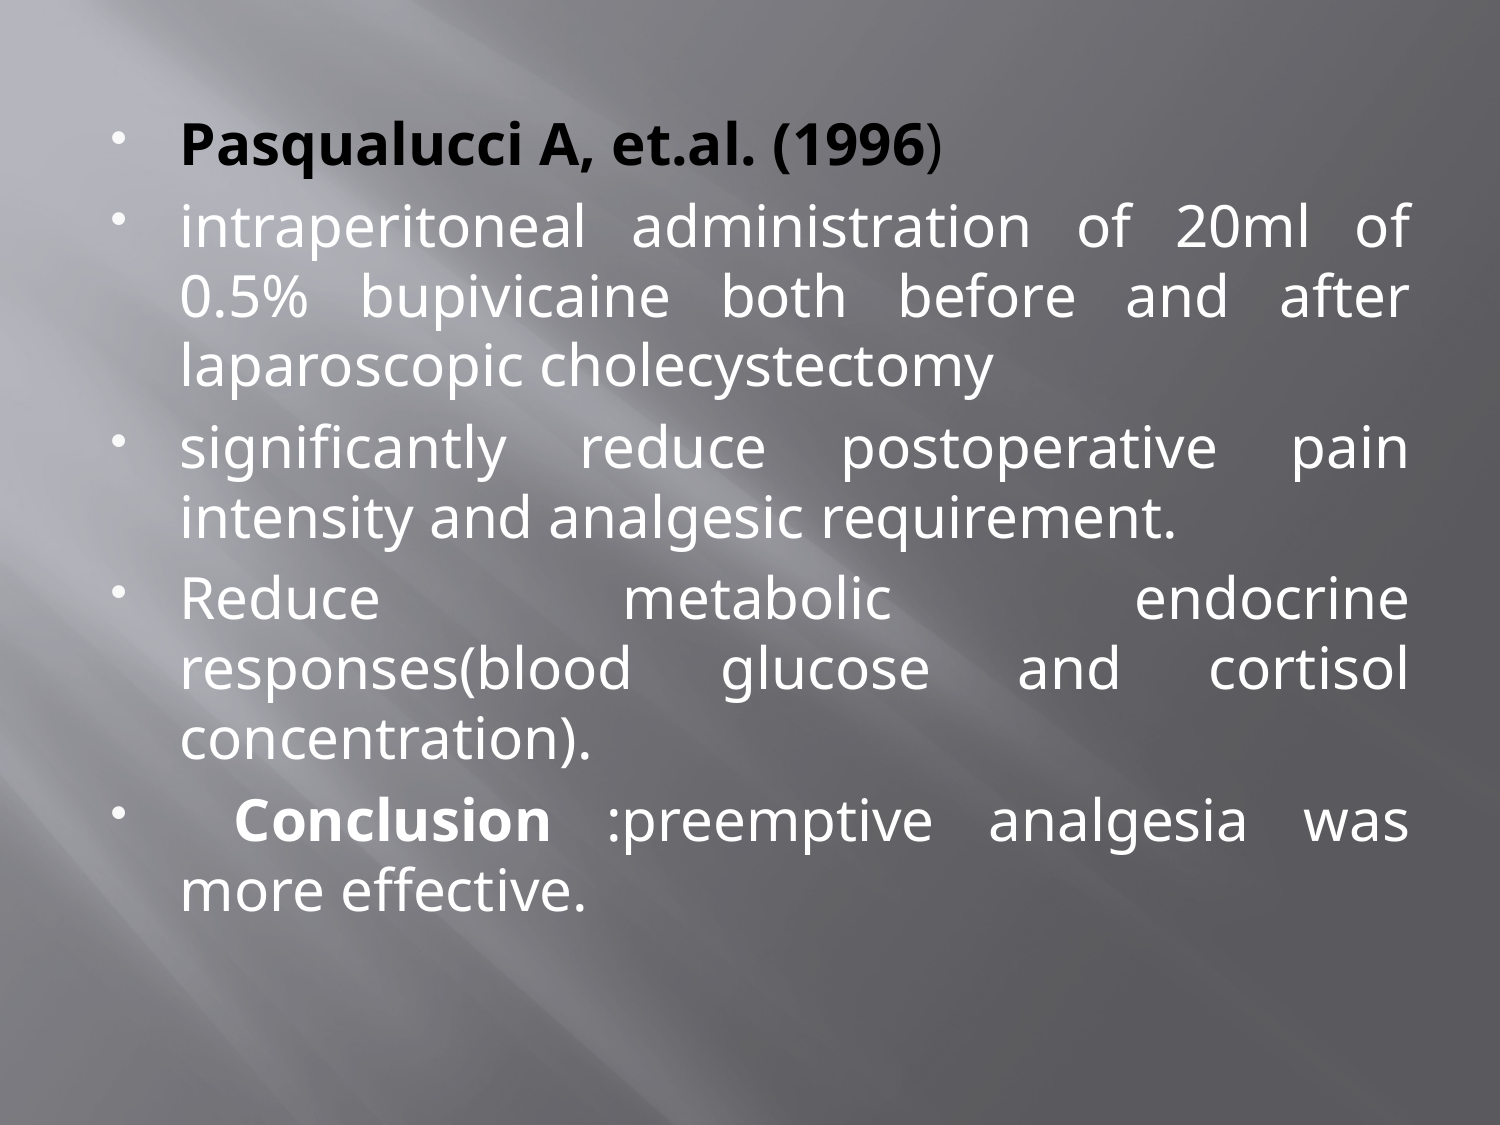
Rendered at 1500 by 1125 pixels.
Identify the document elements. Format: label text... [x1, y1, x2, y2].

list Pasqualucci A, et.al. (1996) intraperitoneal administration of 20ml of 0.5% bupivicaine both before and after laparoscopic cholecystectomy significantly reduce postoperative pain intensity and analgesic requirement. Reduce metabolic endocrine responses(blood glucose and cortisol concentration). Conclusion :preemptive analgesia was more effective. [75, 99, 1425, 1005]
